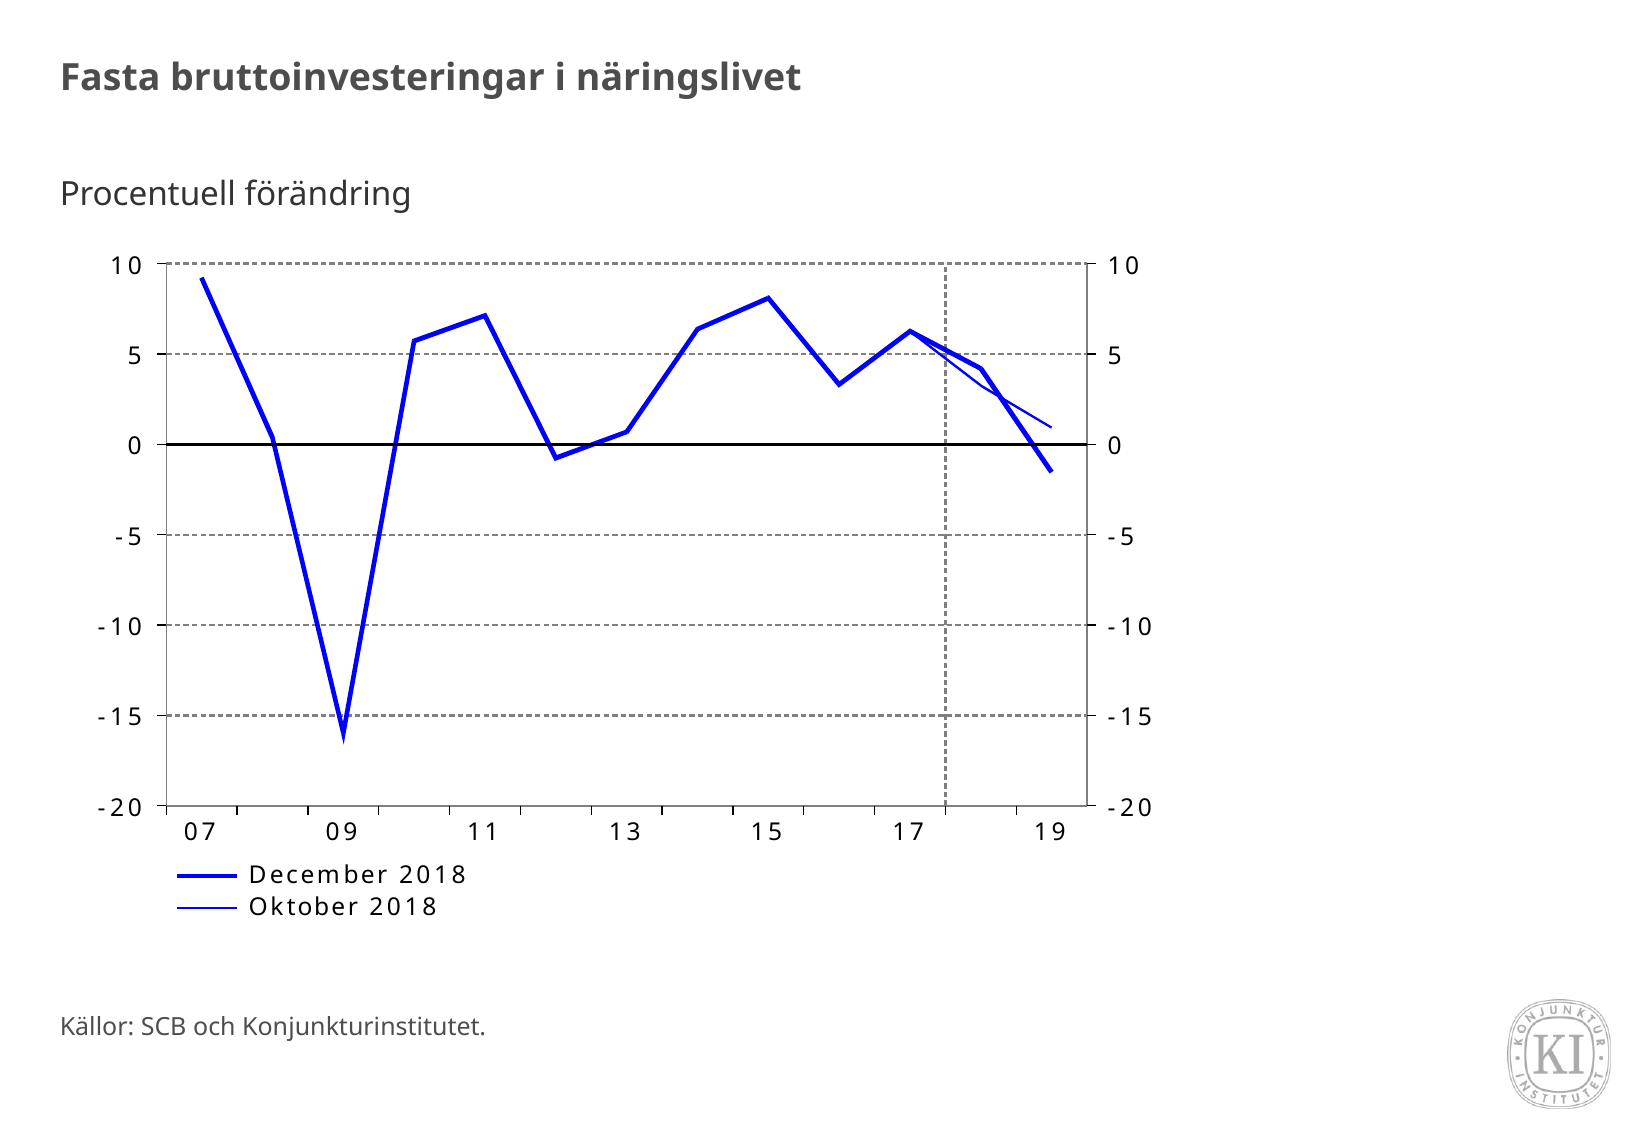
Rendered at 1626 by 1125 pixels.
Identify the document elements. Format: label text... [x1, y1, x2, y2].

subtitle Källor: SCB och Konjunkturinstitutet. [44, 1003, 1474, 1106]
list Procentuell förändring [44, 125, 1545, 220]
title Fasta bruttoinvesteringar i näringslivet [44, 45, 1545, 114]
picture [1507, 999, 1611, 1109]
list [59, 228, 1207, 946]
